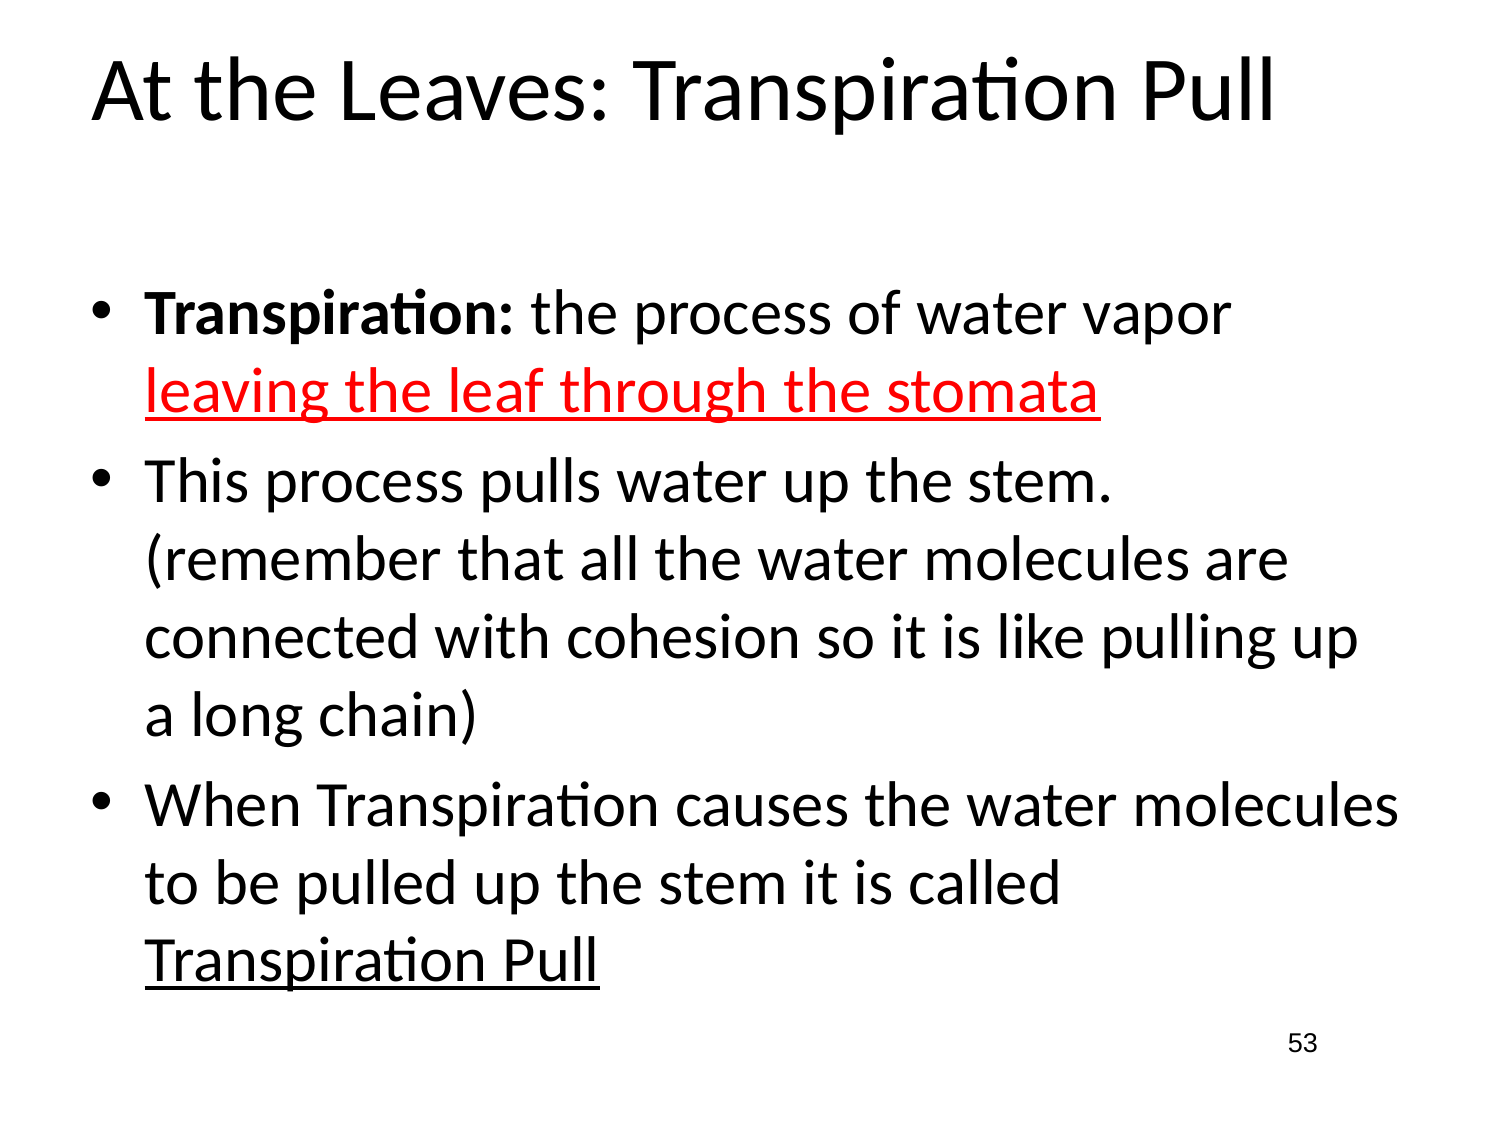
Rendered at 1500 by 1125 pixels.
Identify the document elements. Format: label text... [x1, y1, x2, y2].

text_box 53 [1283, 1025, 1323, 1058]
title At the Leaves: Transpiration Pull [75, 45, 1425, 233]
list Transpiration: the process of water vapor leaving the leaf through the stomata This process pulls water up the stem. (remember that all the water molecules are connected with cohesion so it is like pulling up a long chain) When Transpiration causes the water molecules to be pulled up the stem it is called Transpiration Pull [75, 262, 1425, 1005]
